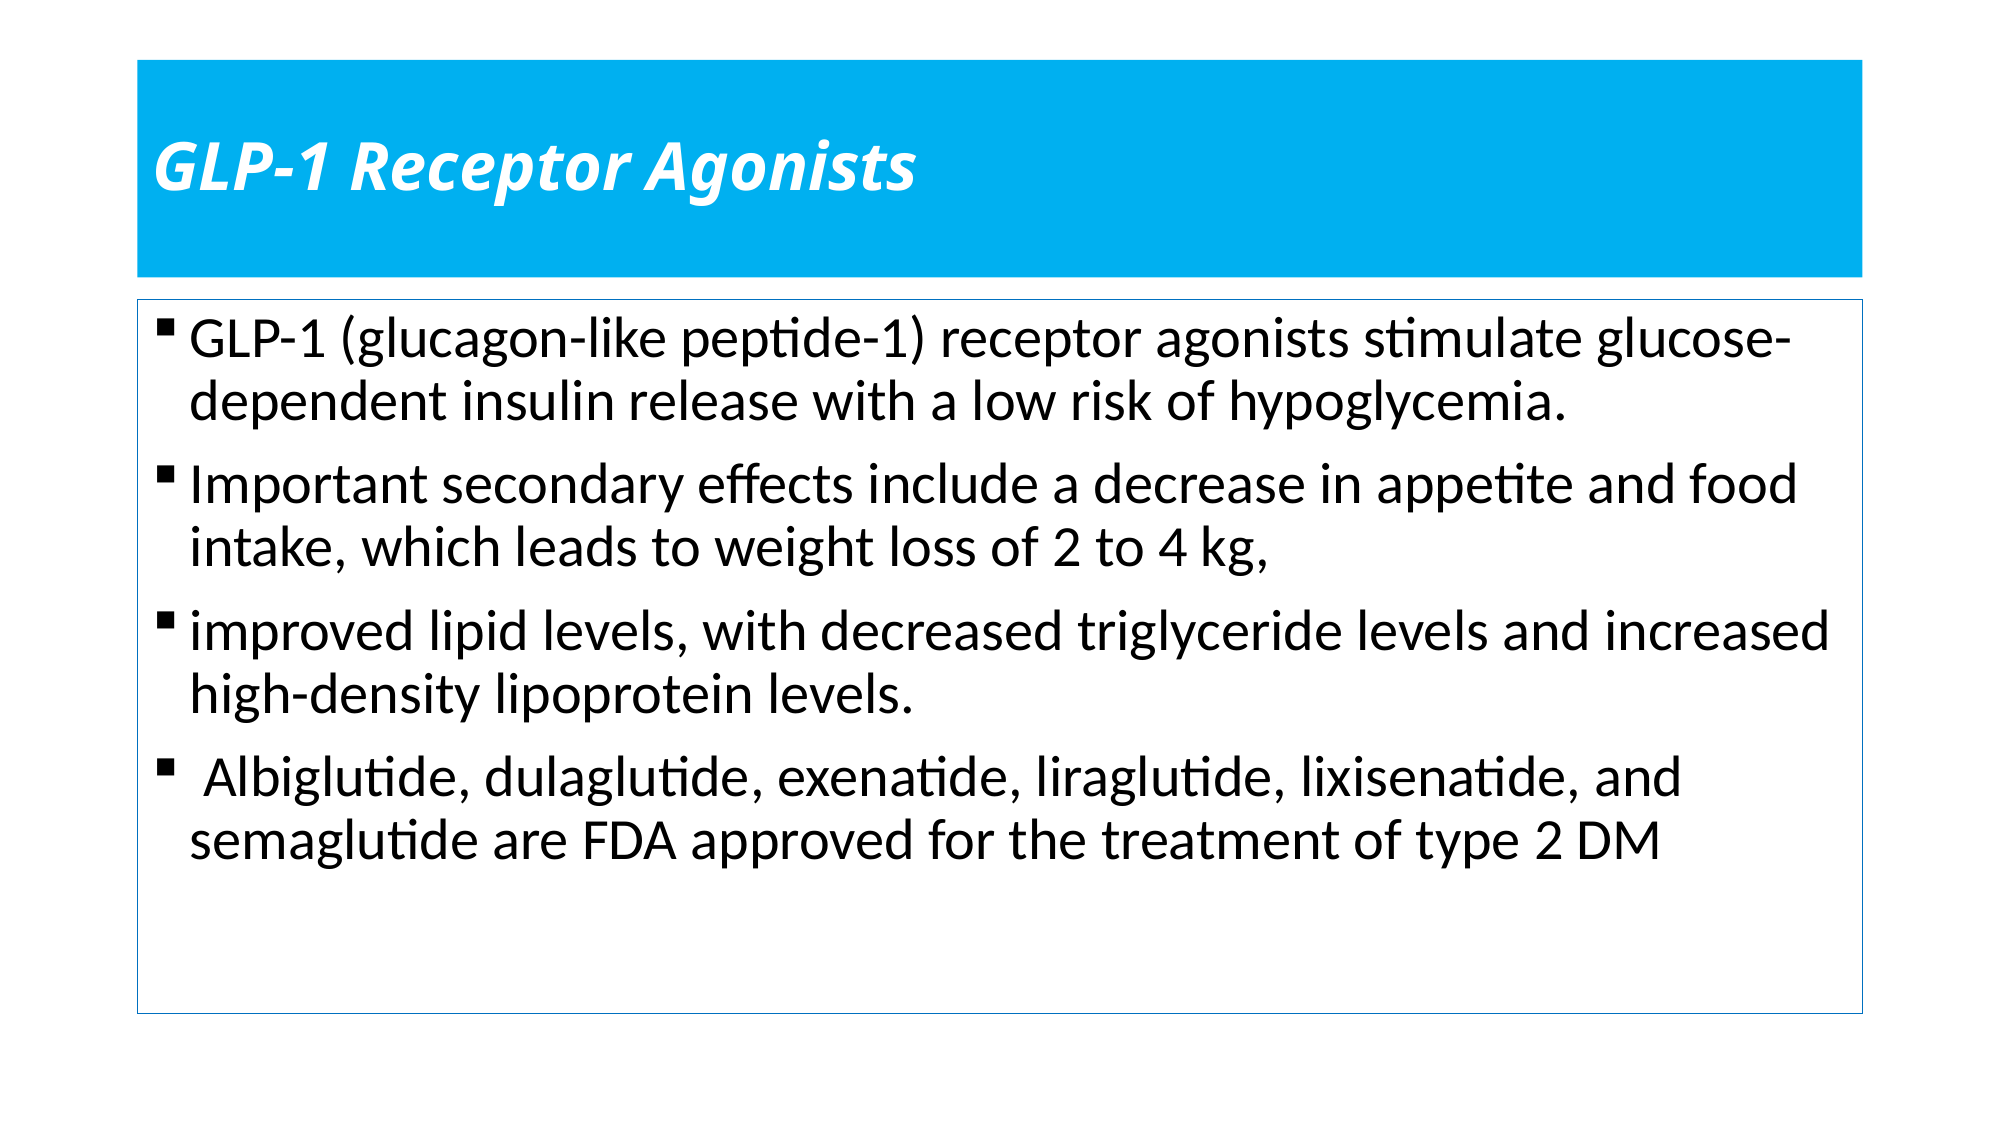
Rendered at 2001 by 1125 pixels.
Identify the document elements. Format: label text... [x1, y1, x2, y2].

title GLP-1 Receptor Agonists [137, 59, 1863, 278]
list GLP-1 (glucagon-like peptide-1) receptor agonists stimulate glucose-dependent insulin release with a low risk of hypoglycemia. Important secondary effects include a decrease in appetite and food intake, which leads to weight loss of 2 to 4 kg, improved lipid levels, with decreased triglyceride levels and increased high-density lipoprotein levels. Albiglutide, dulaglutide, exenatide, liraglutide, lixisenatide, and semaglutide are FDA approved for the treatment of type 2 DM [137, 299, 1863, 1014]
